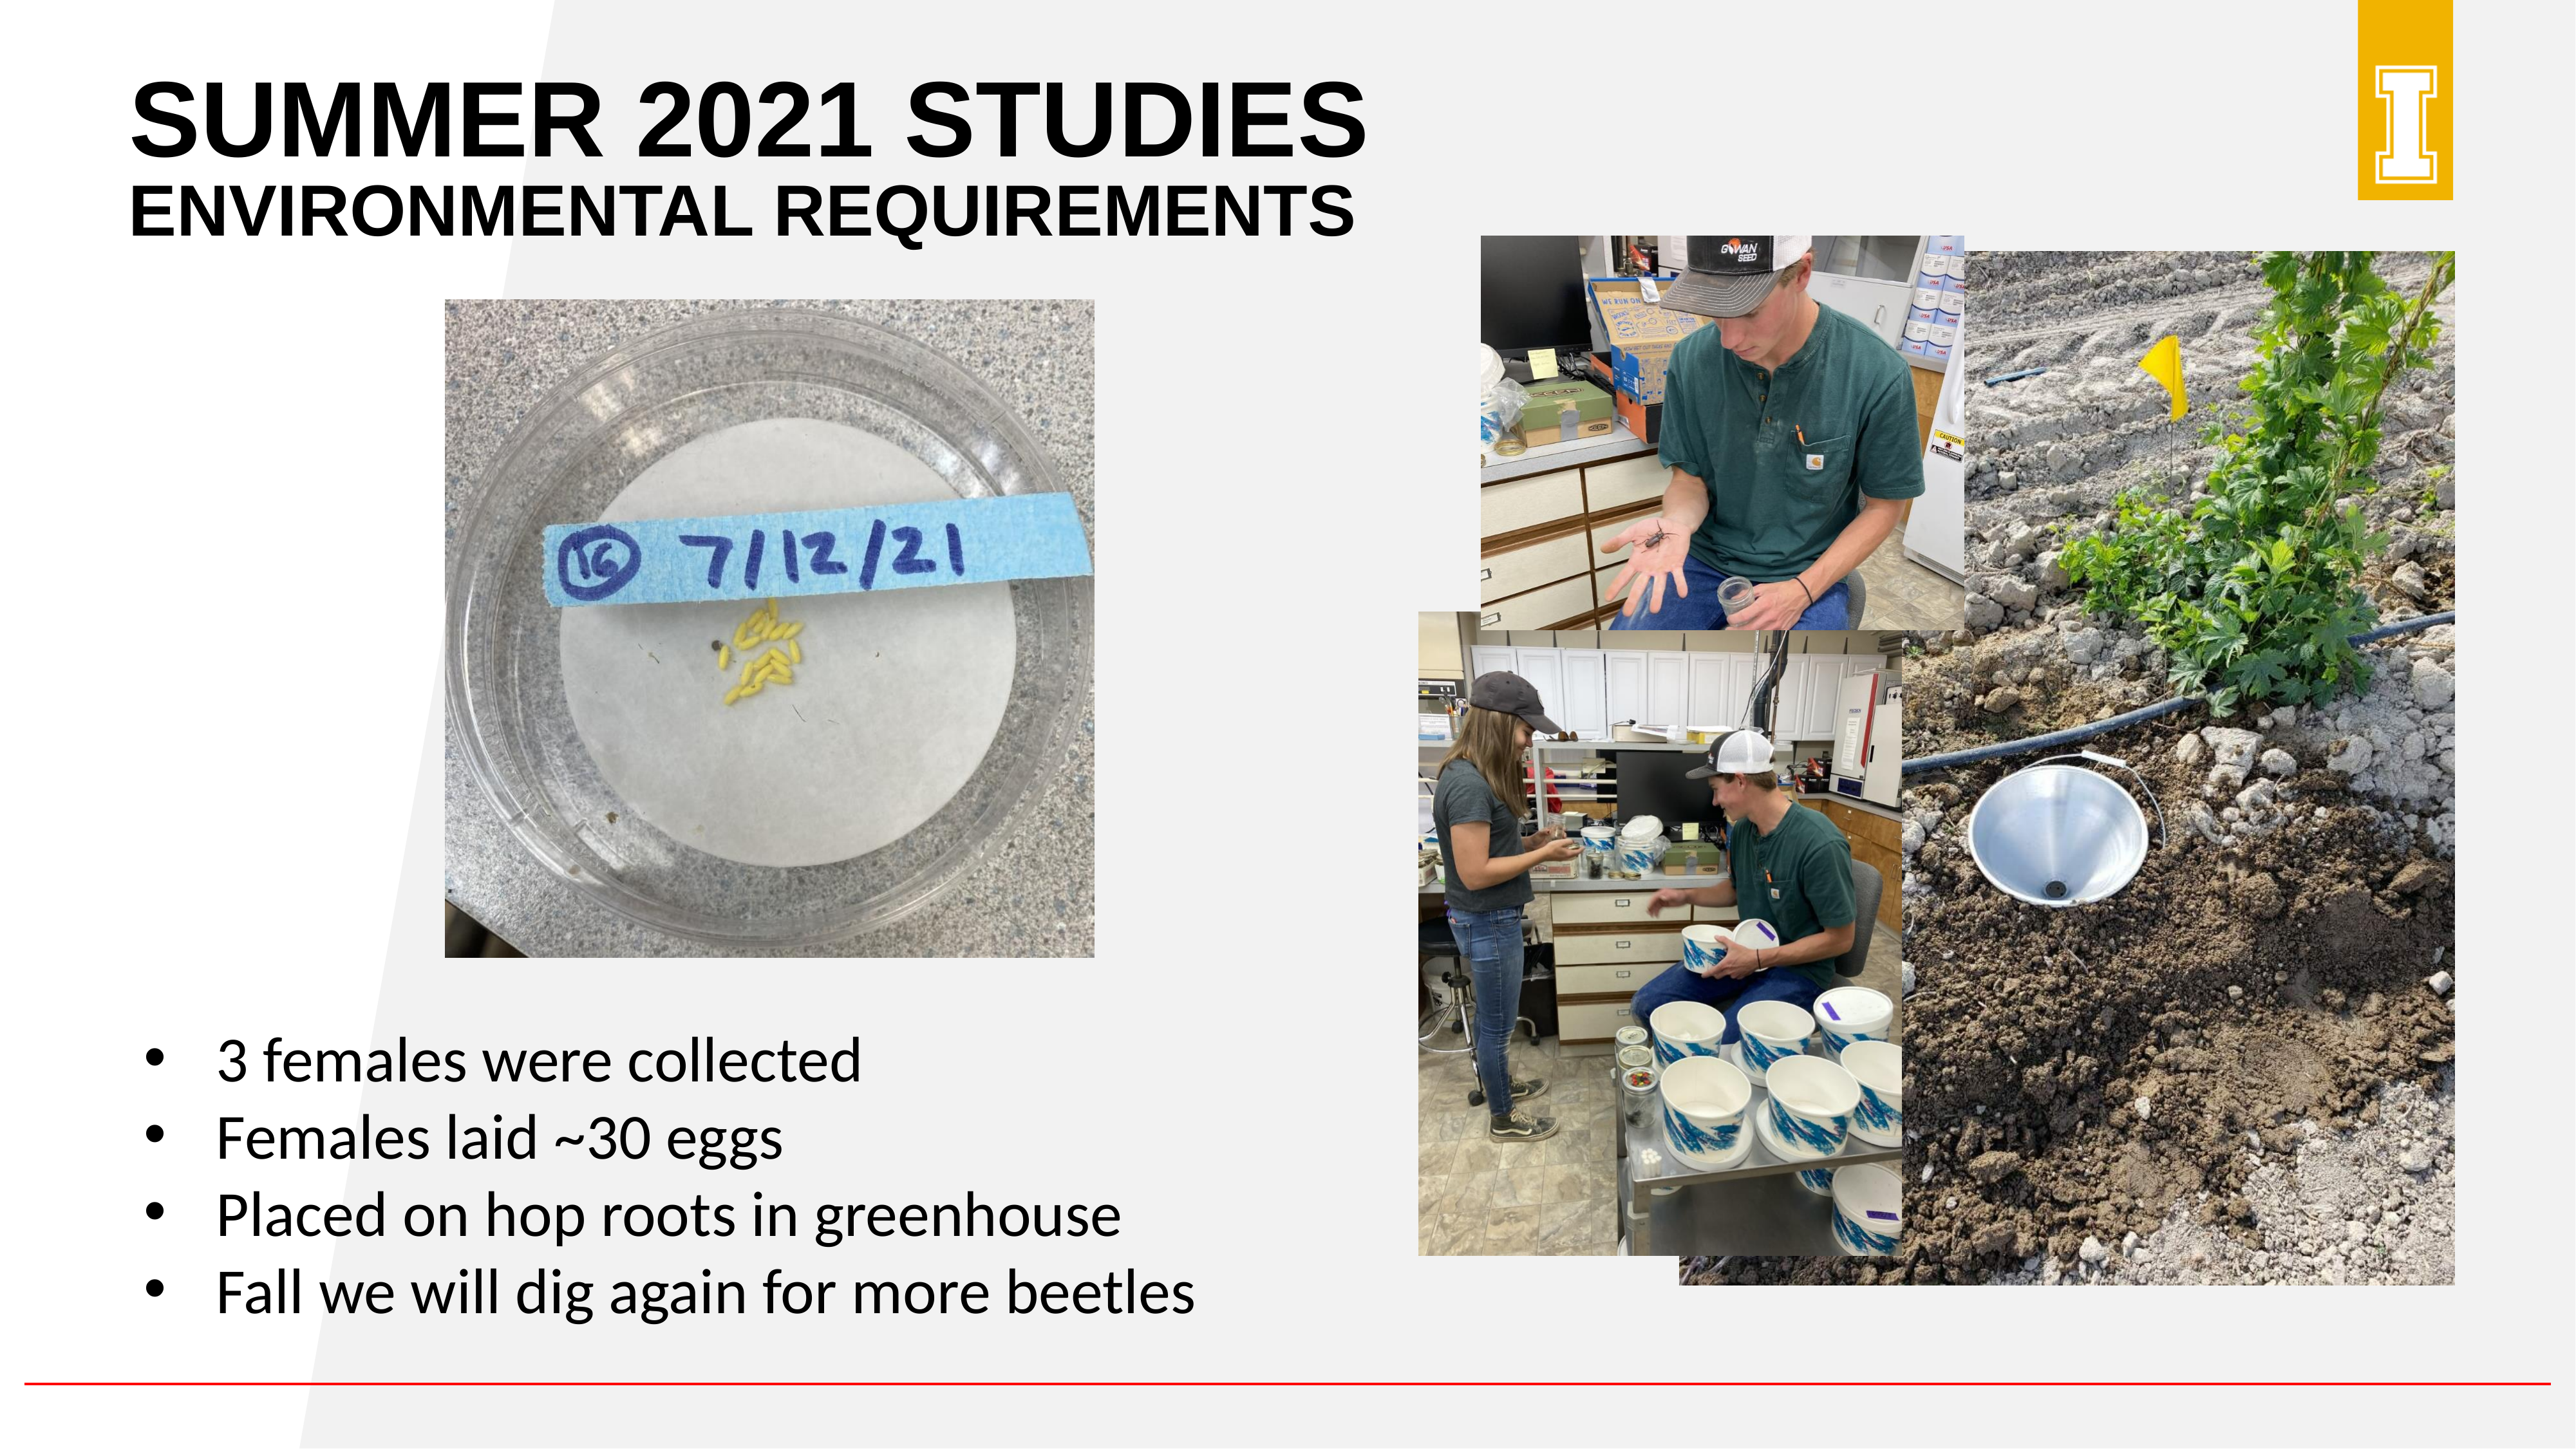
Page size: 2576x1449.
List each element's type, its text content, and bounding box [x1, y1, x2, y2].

list Environmental Requirements [128, 164, 1772, 252]
picture [1418, 236, 2455, 1285]
picture [445, 299, 1095, 958]
text_box 3 females were collected Females laid ~30 eggs Placed on hop roots in greenhouse Fall we will dig again for more beetles [134, 1013, 1207, 1331]
title Summer 2021 studies [129, 51, 2351, 180]
